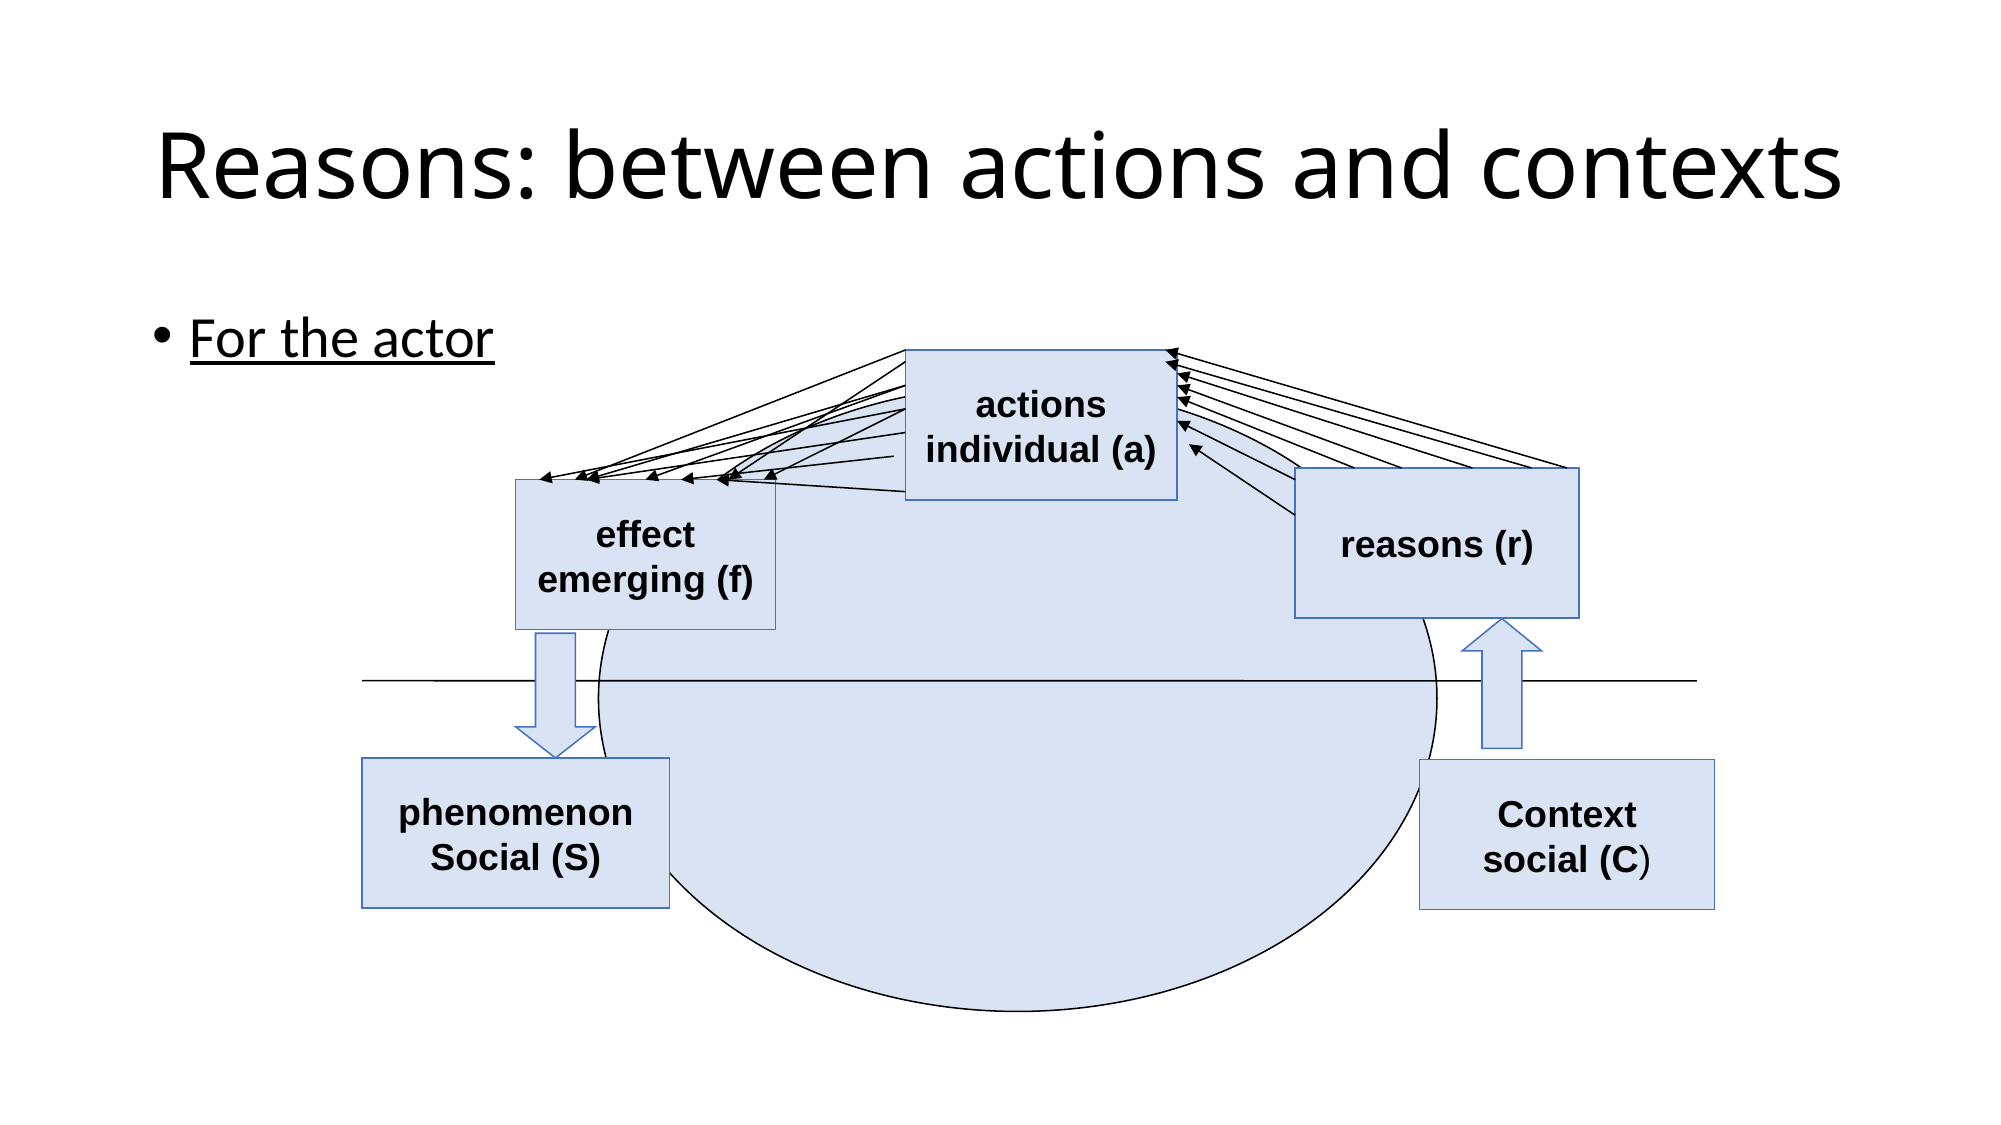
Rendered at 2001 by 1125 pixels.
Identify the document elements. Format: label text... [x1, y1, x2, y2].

text_box [1462, 618, 1542, 749]
text_box [574, 349, 906, 481]
text_box [732, 454, 767, 473]
text_box [1189, 444, 1296, 516]
list For the actor [137, 299, 1863, 1014]
text_box [844, 410, 905, 441]
text_box phenomenon Social (S) [362, 758, 670, 908]
text_box [1178, 409, 1301, 478]
text_box [588, 388, 895, 483]
text_box [716, 475, 906, 492]
text_box [1177, 383, 1402, 469]
text_box [598, 681, 1437, 1012]
text_box Context social (C) [1419, 759, 1715, 910]
text_box [645, 385, 906, 482]
text_box [515, 633, 596, 758]
title Reasons: between actions and contexts [137, 59, 1863, 278]
text_box actions individual (a) [905, 349, 1178, 500]
text_box [763, 408, 906, 480]
text_box [1177, 395, 1355, 469]
text_box [539, 471, 581, 484]
text_box [811, 396, 905, 426]
text_box [1165, 359, 1532, 469]
text_box [1177, 420, 1296, 480]
text_box effect emerging (f) [515, 479, 776, 630]
text_box [774, 411, 898, 451]
text_box reasons (r) [1295, 467, 1579, 618]
text_box [1165, 347, 1567, 469]
text_box [729, 474, 743, 480]
text_box [680, 469, 770, 485]
text_box [599, 424, 1437, 680]
text_box [1177, 371, 1473, 469]
